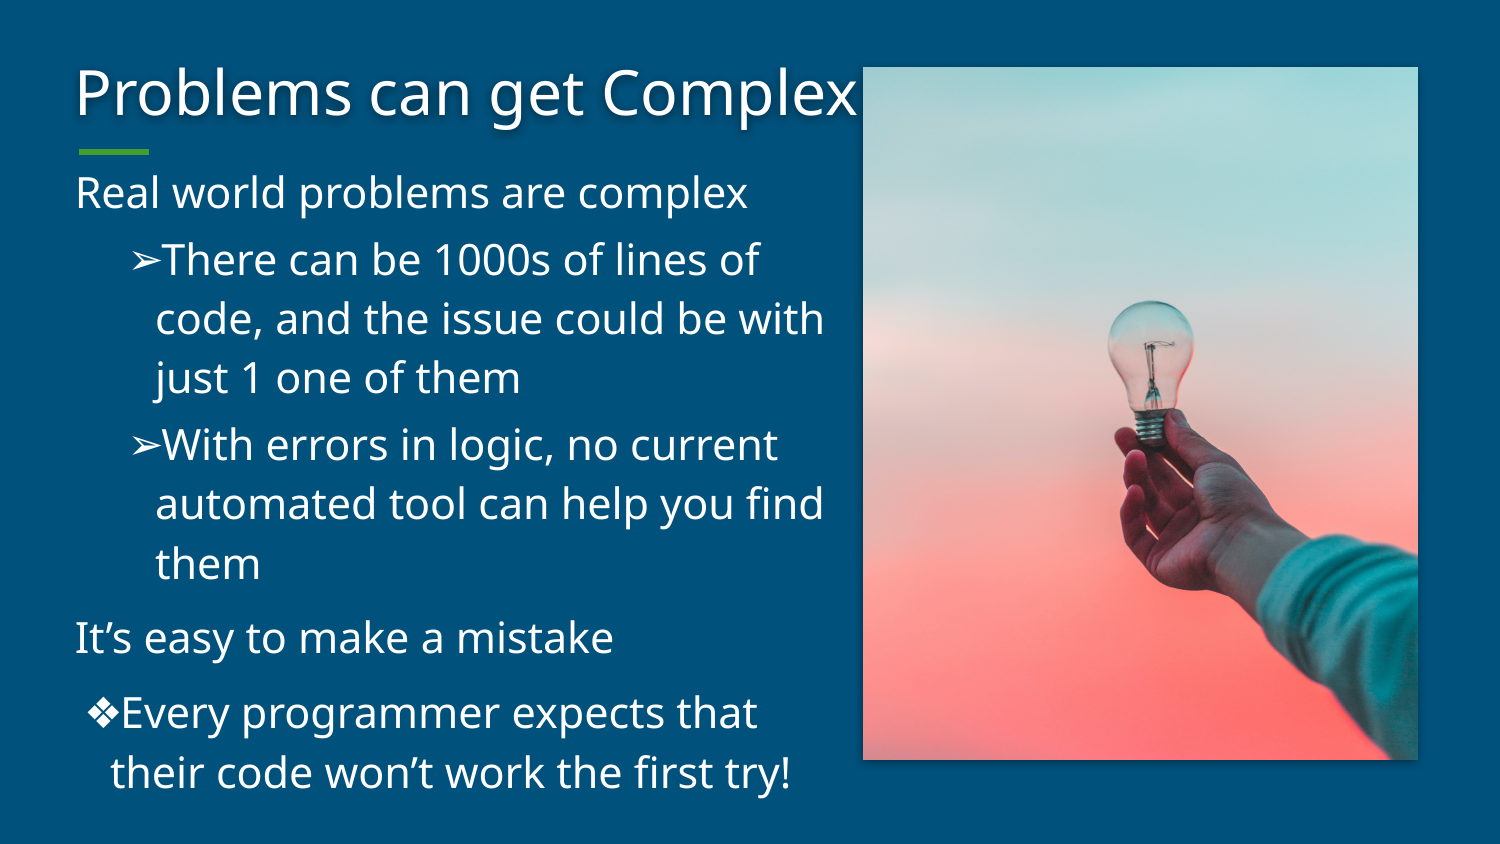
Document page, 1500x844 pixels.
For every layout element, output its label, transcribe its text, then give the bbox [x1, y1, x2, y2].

list Real world problems are complex There can be 1000s of lines of code, and the issue could be with just 1 one of them With errors in logic, no current automated tool can help you find them It’s easy to make a mistake Every programmer expects that their code won’t work the first try! [63, 151, 864, 804]
title Problems can get Complex [63, 39, 1437, 152]
picture [863, 68, 1417, 759]
